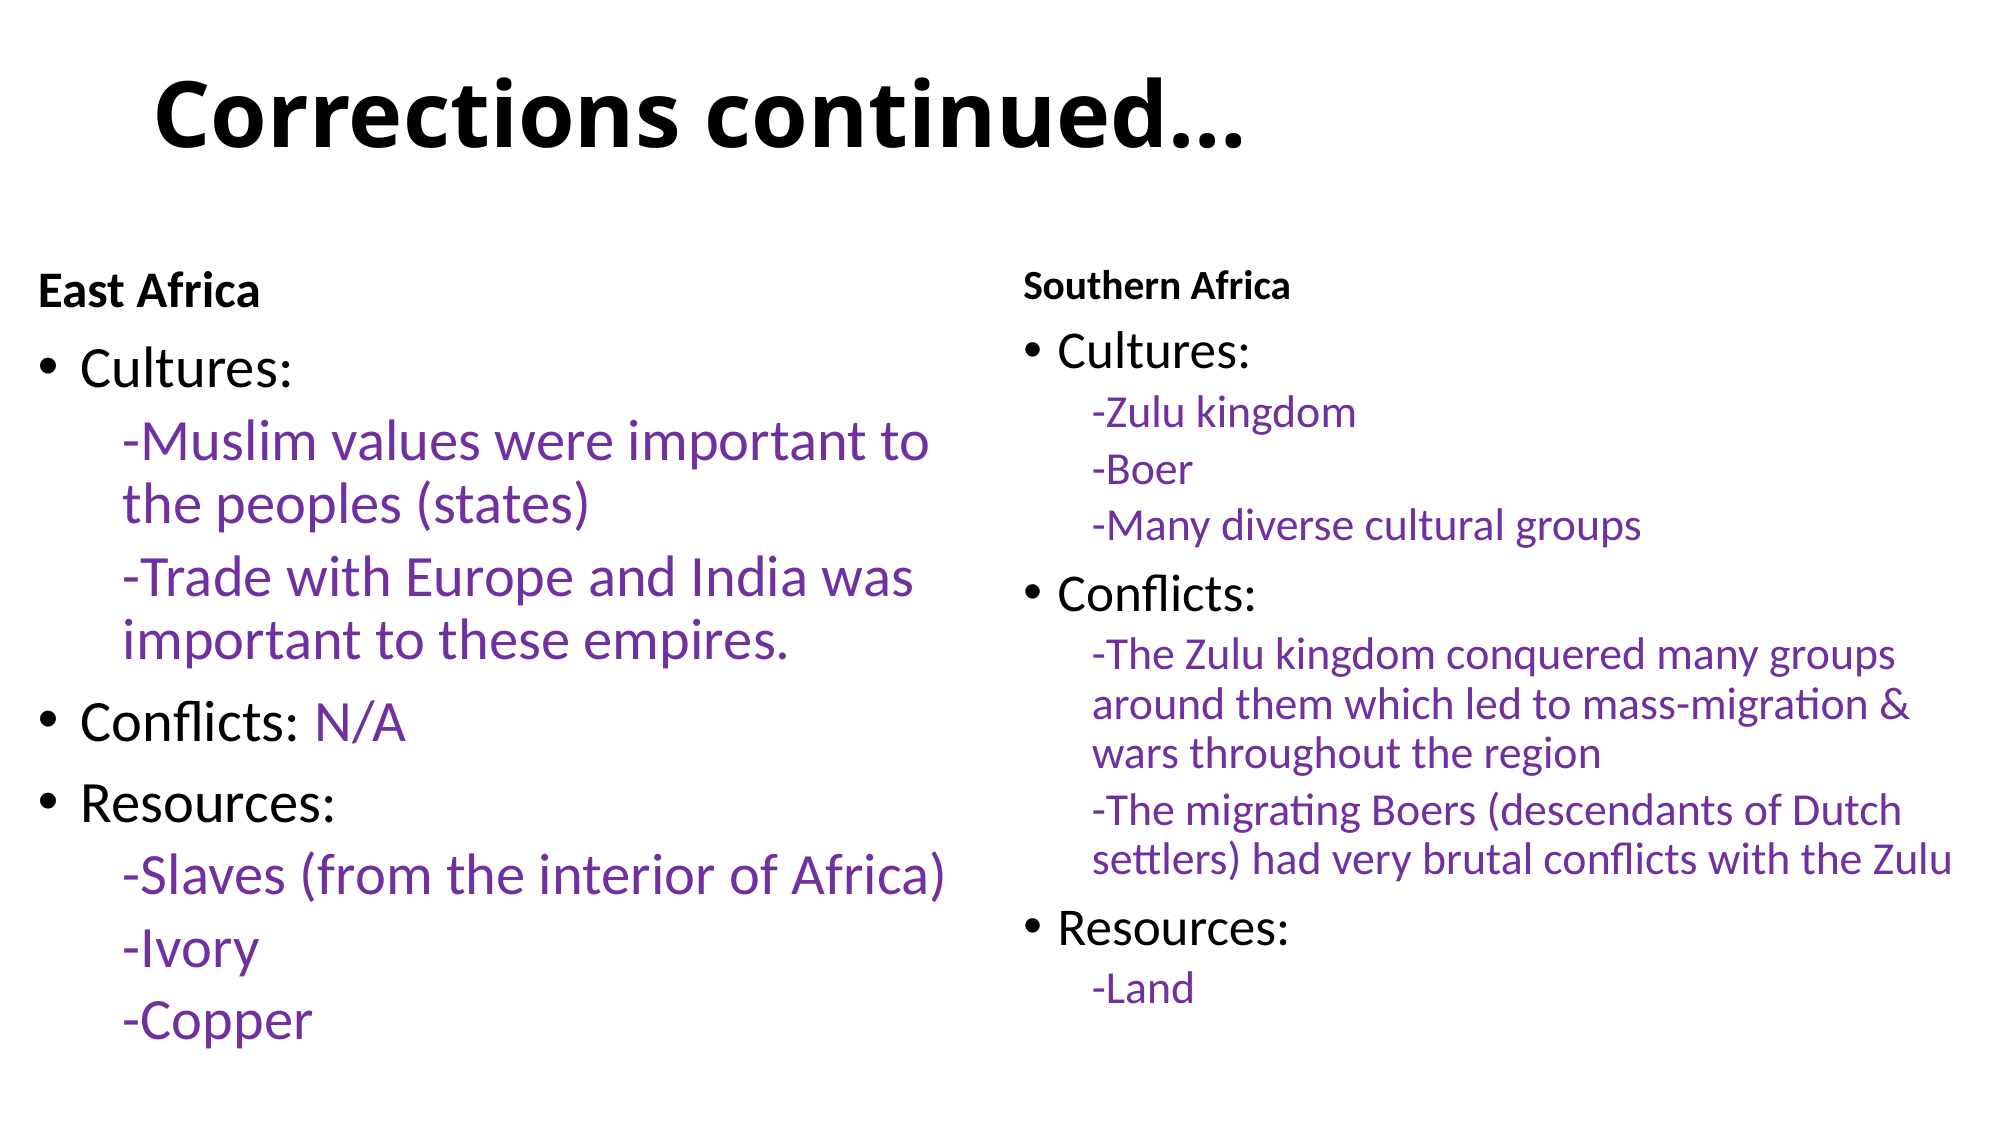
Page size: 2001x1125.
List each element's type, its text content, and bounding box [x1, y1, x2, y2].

list East Africa Cultures: -Muslim values were important to the peoples (states) -Trade with Europe and India was important to these empires. Conflicts: N/A Resources: -Slaves (from the interior of Africa) -Ivory -Copper [22, 256, 990, 1072]
list Southern Africa Cultures: -Zulu kingdom -Boer -Many diverse cultural groups Conflicts: -The Zulu kingdom conquered many groups around them which led to mass-migration & wars throughout the region -The migrating Boers (descendants of Dutch settlers) had very brutal conflicts with the Zulu Resources: -Land [1008, 256, 1977, 1072]
title Corrections continued… [137, 59, 1863, 175]
